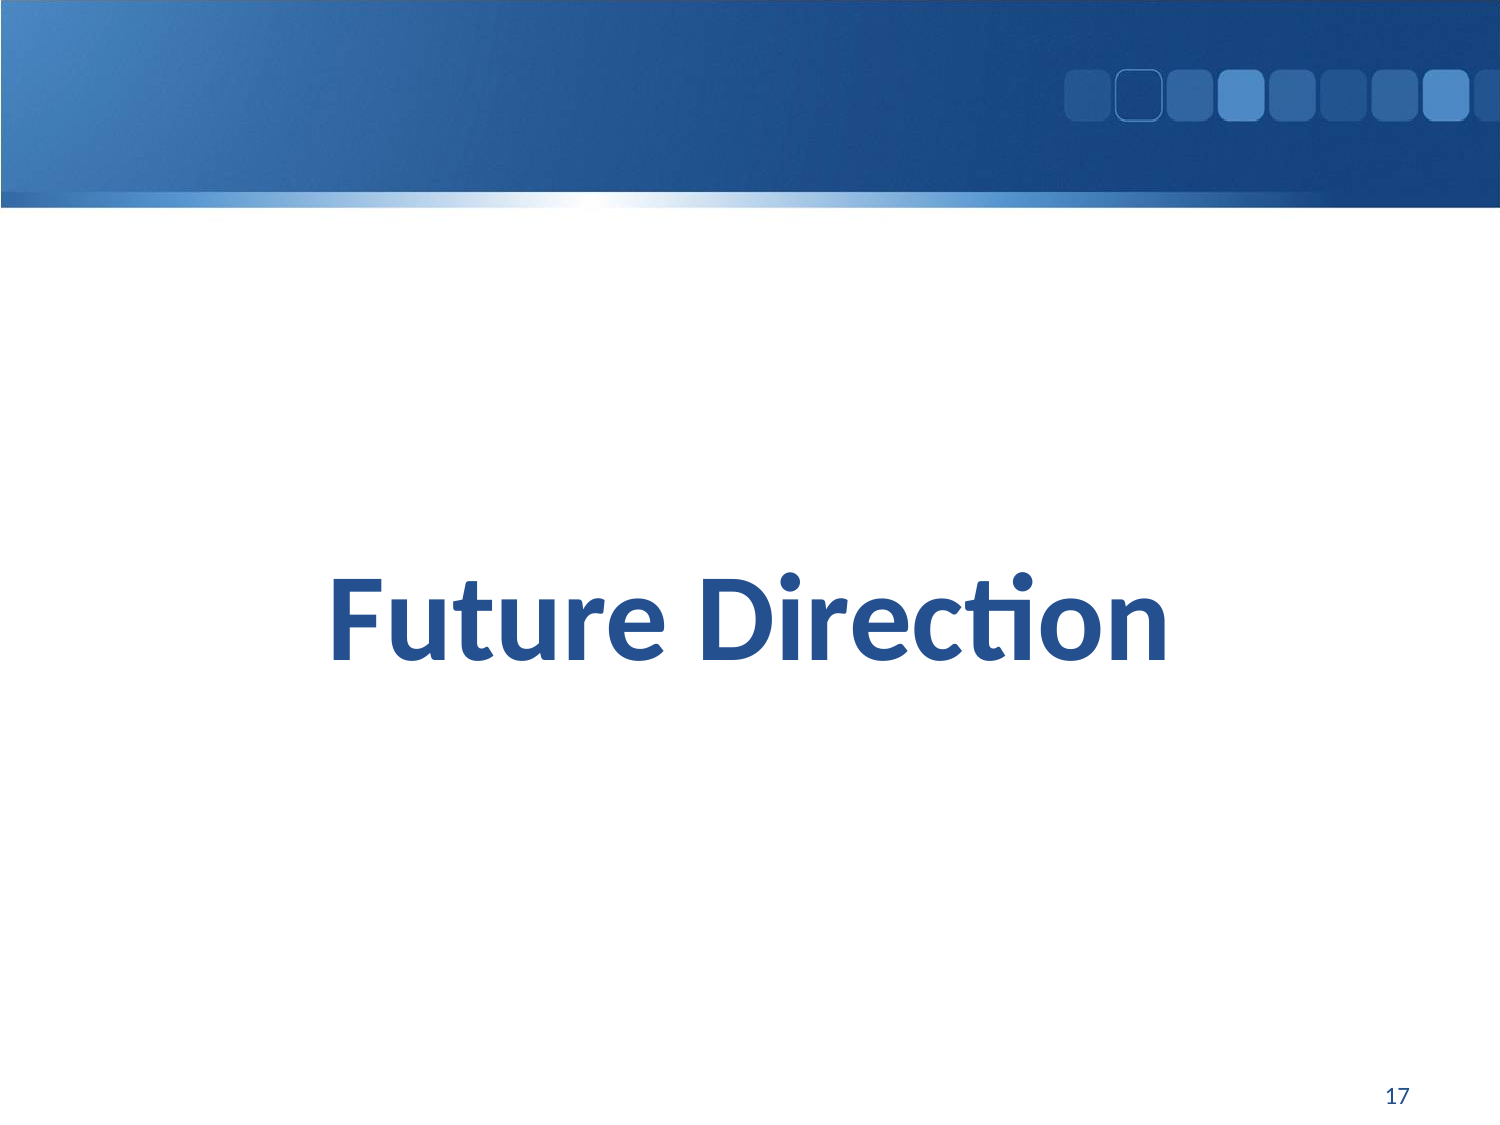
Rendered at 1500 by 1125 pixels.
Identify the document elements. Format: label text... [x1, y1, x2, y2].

picture [0, 0, 1500, 1125]
list Future Direction [62, 552, 1438, 692]
slide_number 17 [1074, 1065, 1425, 1125]
